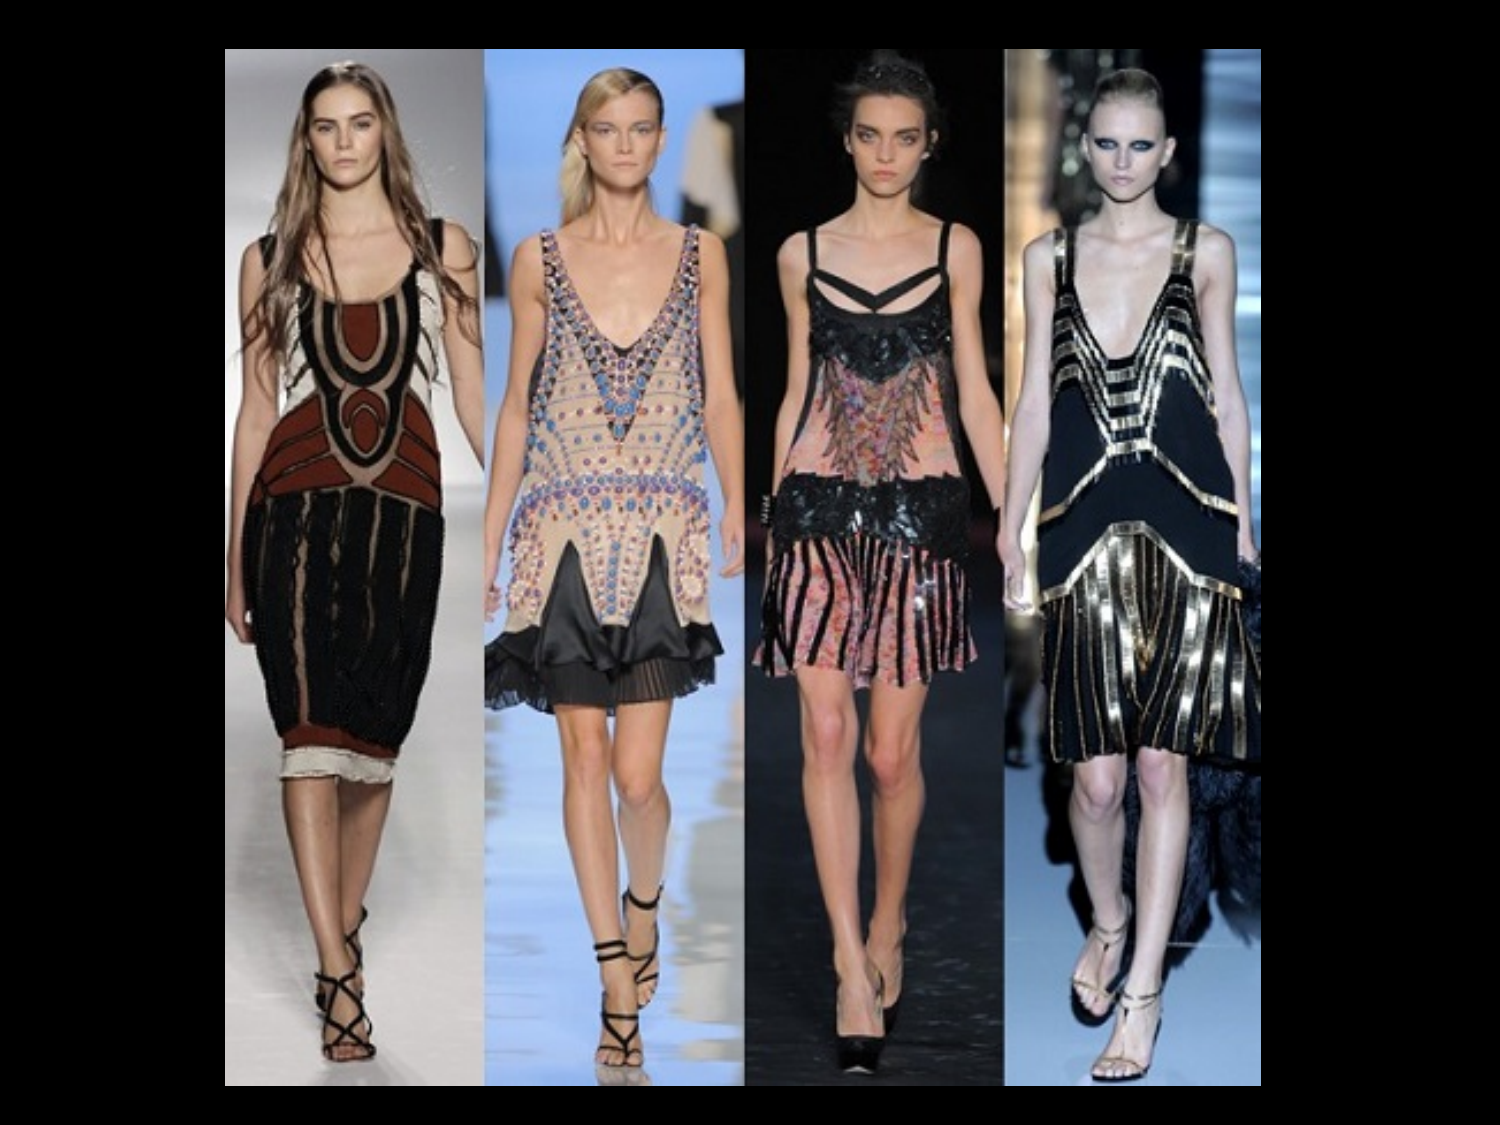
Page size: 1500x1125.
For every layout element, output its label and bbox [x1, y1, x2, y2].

picture [224, 49, 1261, 1086]
